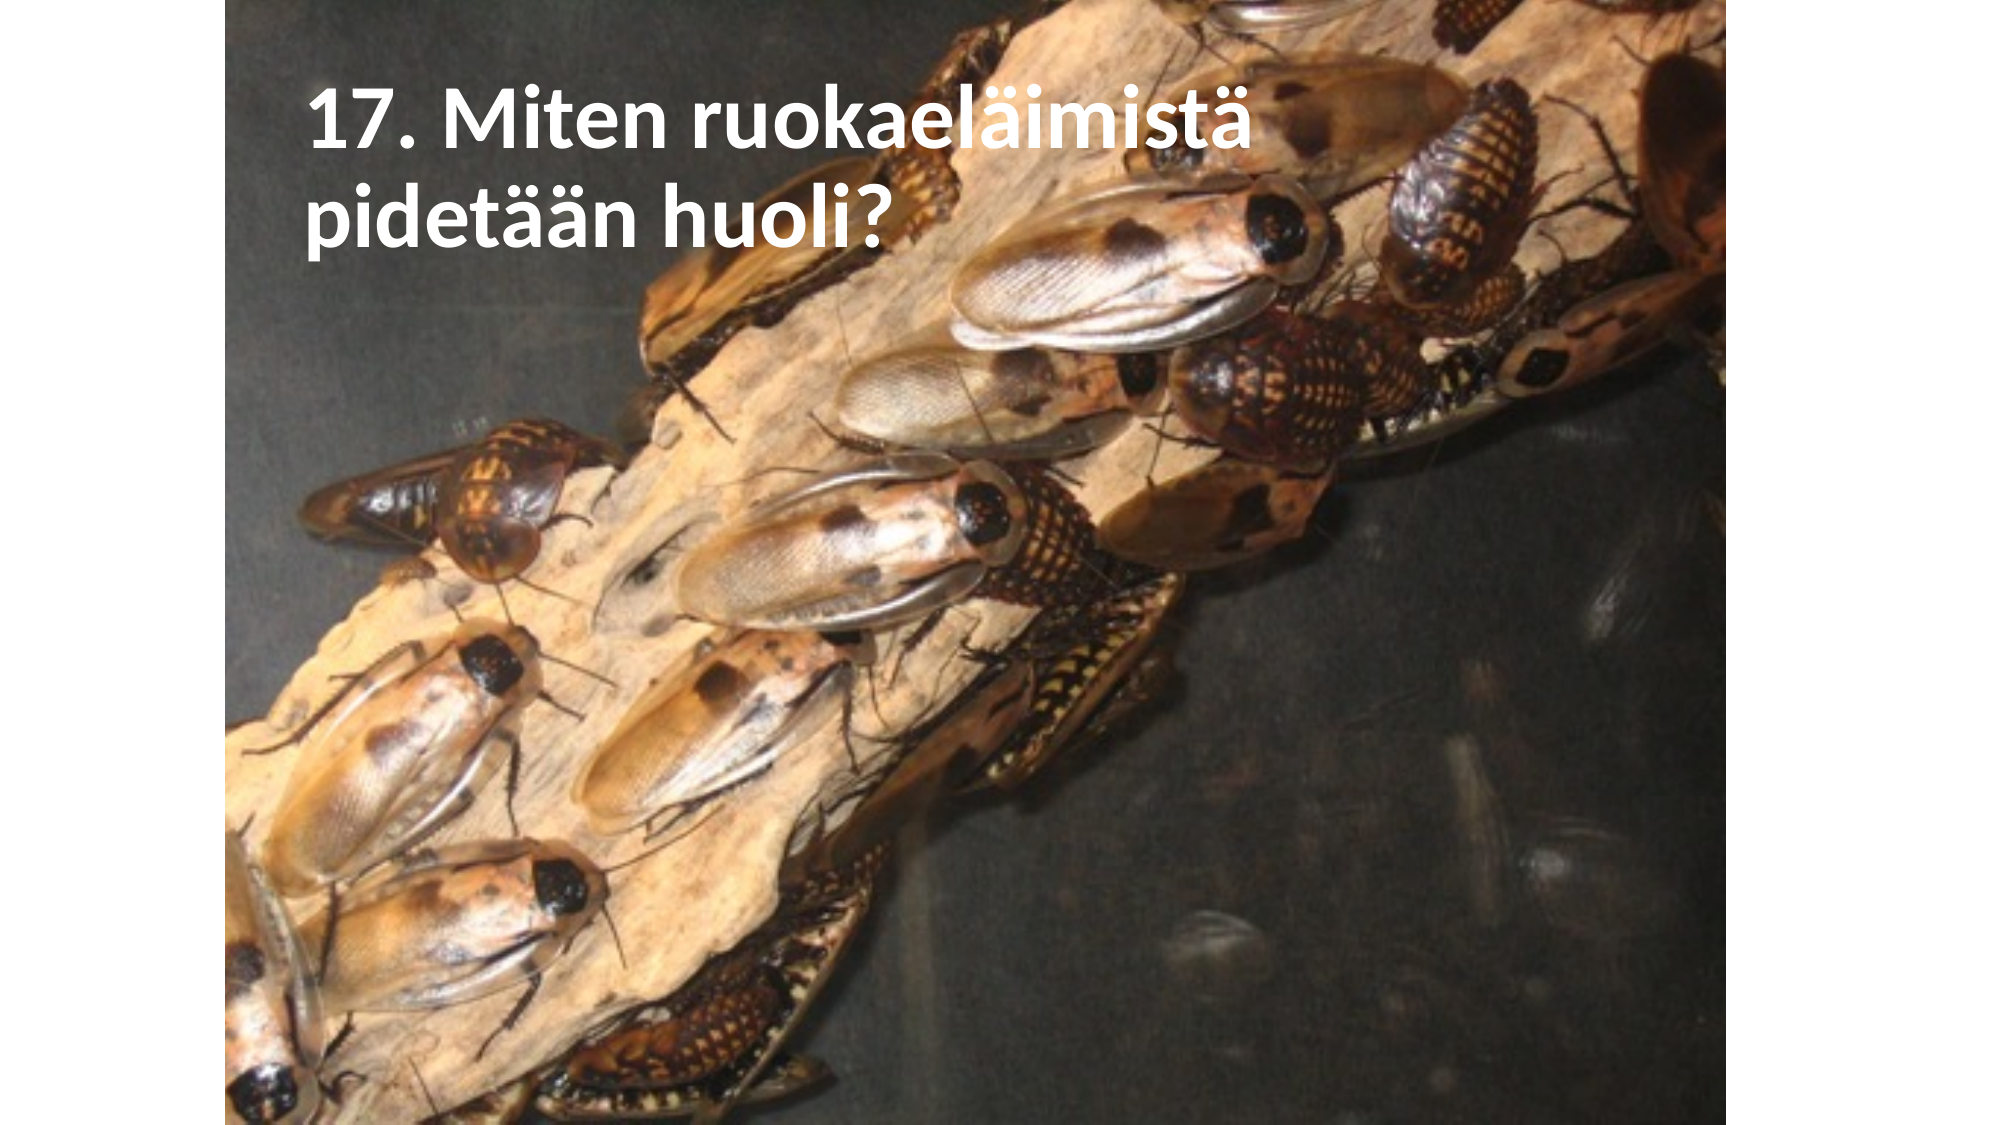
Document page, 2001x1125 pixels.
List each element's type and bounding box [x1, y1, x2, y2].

list [225, 0, 1726, 1125]
